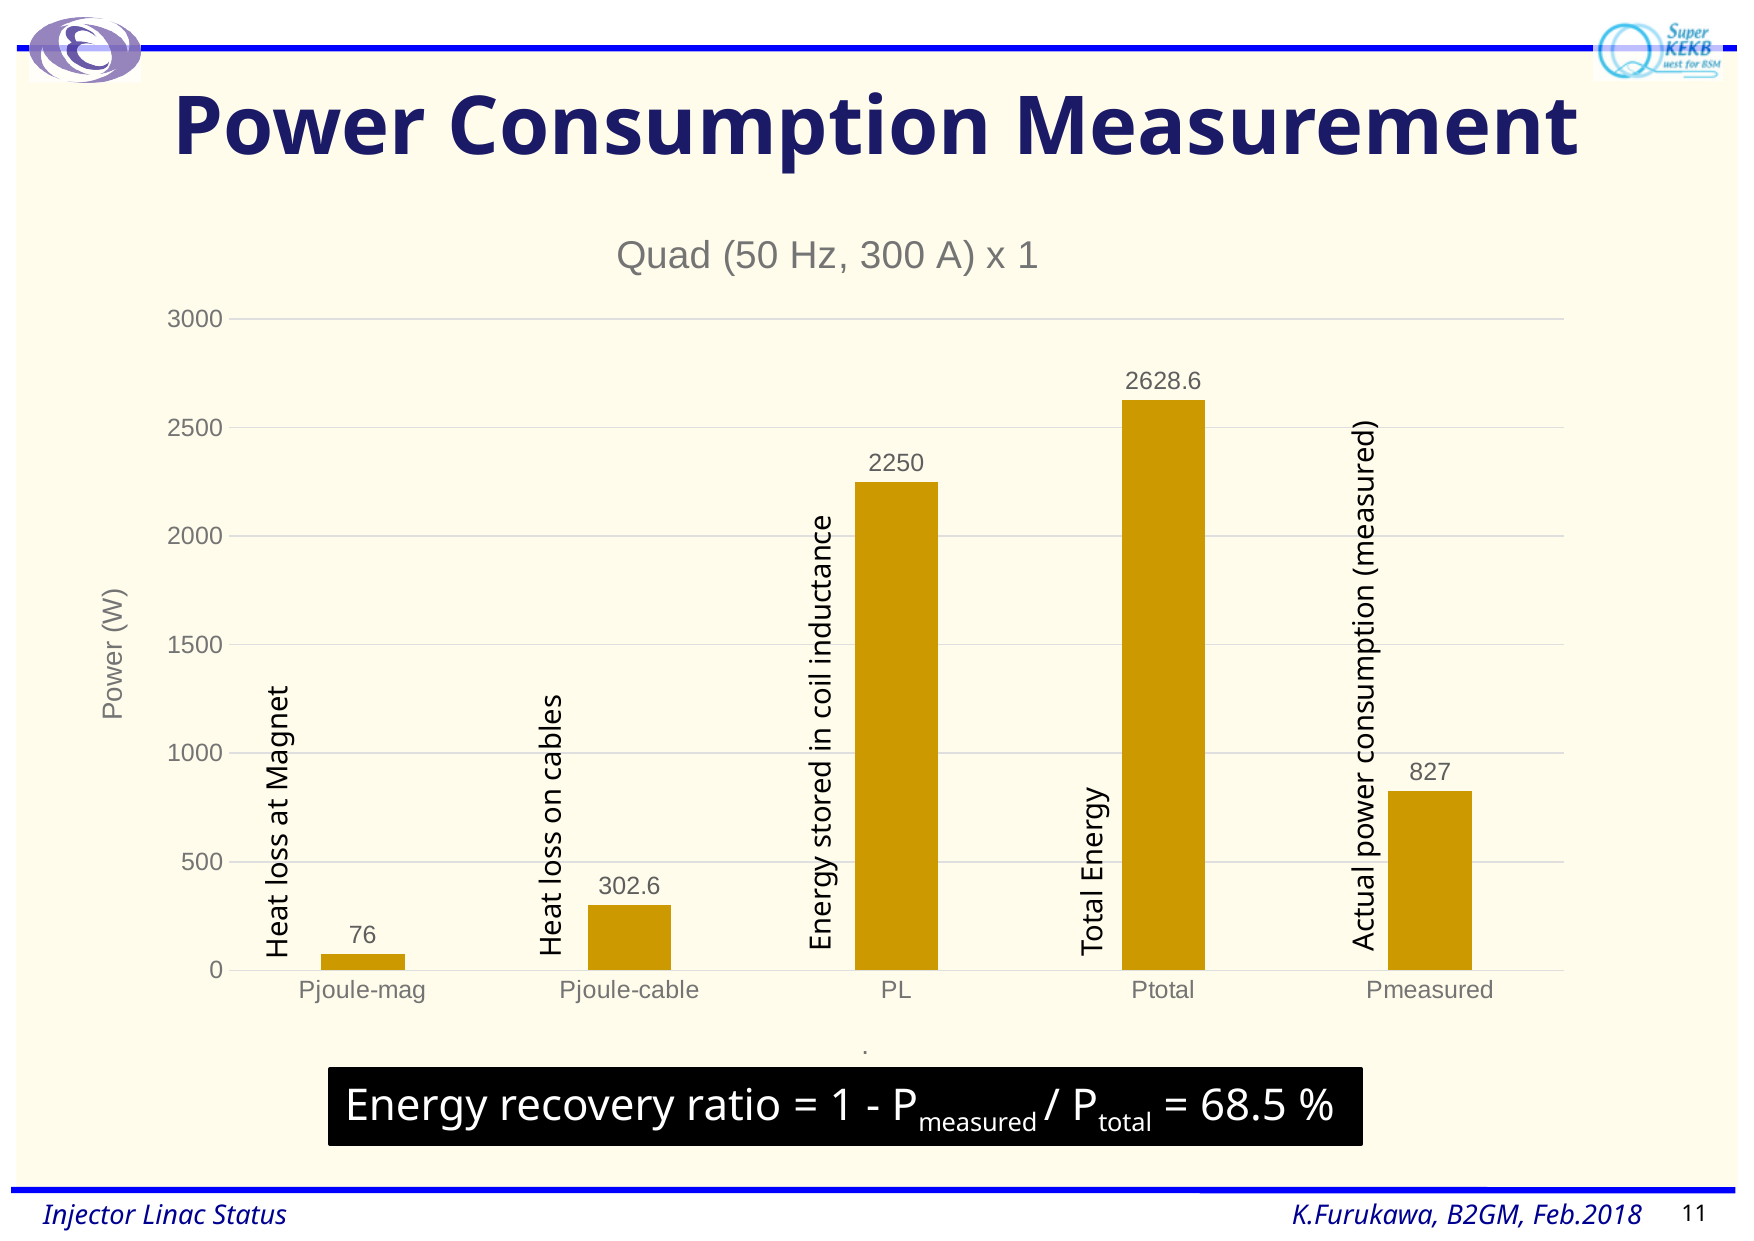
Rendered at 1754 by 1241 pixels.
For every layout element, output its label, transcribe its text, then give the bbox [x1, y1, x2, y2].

text_box [29, 17, 141, 45]
text_box [29, 52, 141, 63]
title Power Consumption Measurement [26, 63, 1727, 181]
chart [61, 194, 1595, 1094]
table_cell 2 [1593, 20, 1723, 45]
slide_number 11 [1621, 1189, 1725, 1232]
text_box Energy recovery ratio = 1 - Pmeasured / Ptotal = 68.5 % [328, 1100, 1363, 1146]
